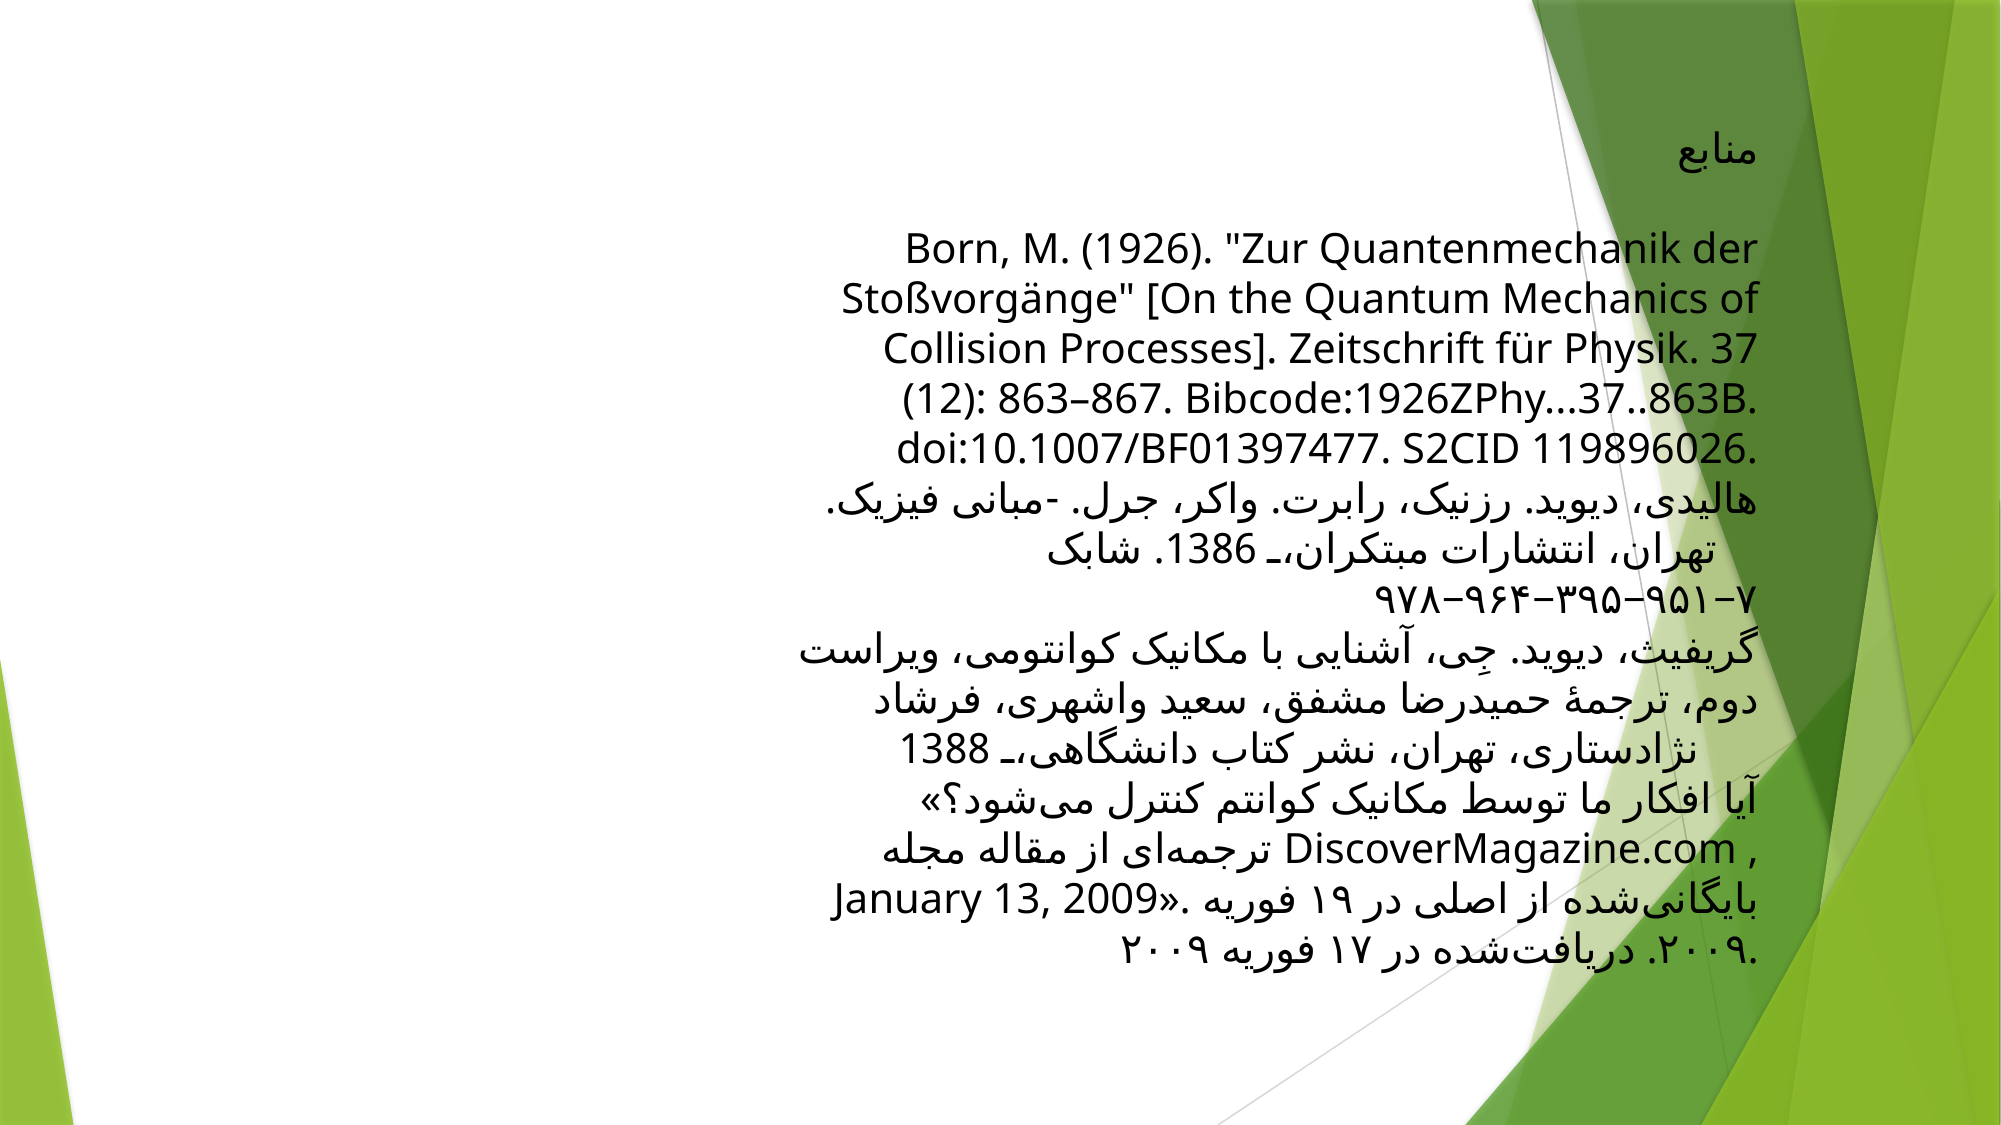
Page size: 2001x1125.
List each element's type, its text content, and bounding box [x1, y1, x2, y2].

text_box منابع Born, M. (1926). "Zur Quantenmechanik der Stoßvorgänge" [On the Quantum Mechanics of Collision Processes]. Zeitschrift für Physik. 37 (12): 863–867. Bibcode:1926ZPhy...37..863B. doi:10.1007/BF01397477. S2CID 119896026. هالیدی، دیوید. رزنیک، رابرت. واکر، جرل. -مبانی فیزیک. تهران، انتشارات مبتکران، 1386. شابک ‎۹۷۸−۹۶۴−۳۹۵−۹۵۱−۷ گریفیث، دیوید. جِی، آشنایی با مکانیک کوانتومی، ویراست دوم، ترجمهٔ حمیدرضا مشفق، سعید واشهری، فرشاد نژادستاری، تهران، نشر کتاب دانشگاهی، 1388 «آیا افکار ما توسط مکانیک کوانتم کنترل می‌شود؟ ترجمه‌ای از مقاله مجله DiscoverMagazine.com , January 13, 2009». بایگانی‌شده از اصلی در ۱۹ فوریه ۲۰۰۹. دریافت‌شده در ۱۷ فوریه ۲۰۰۹. [773, 114, 1774, 980]
